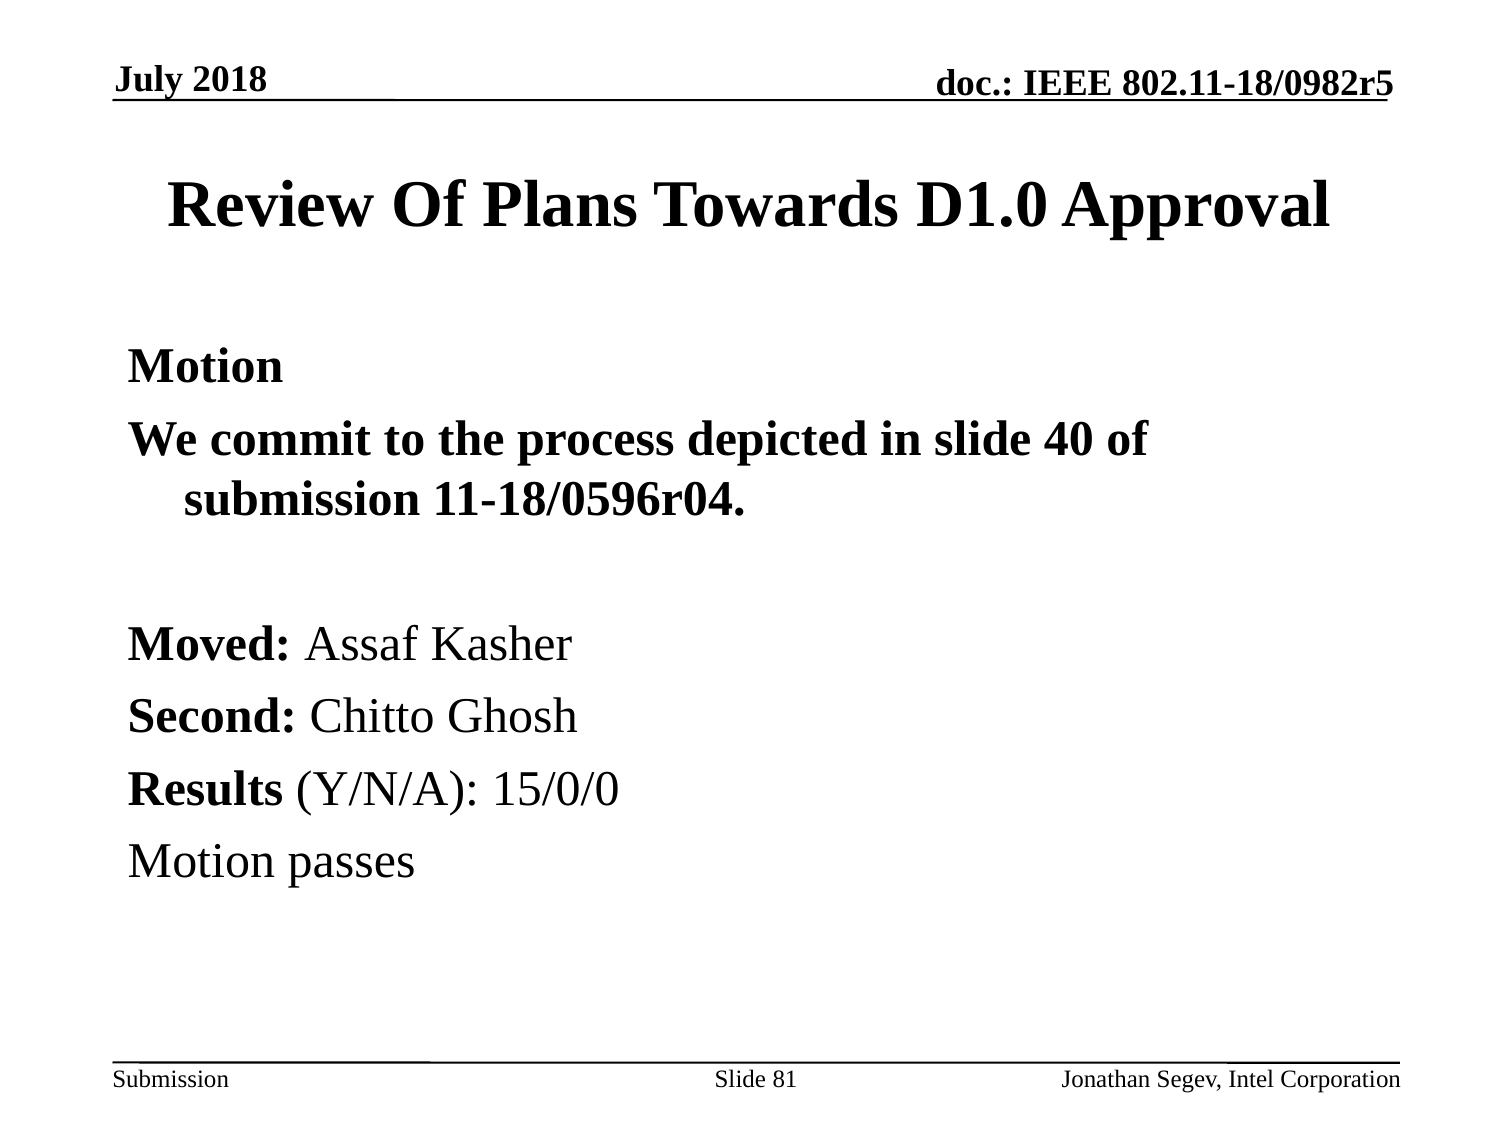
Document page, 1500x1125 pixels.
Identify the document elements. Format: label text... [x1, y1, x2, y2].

list Motion We commit to the process depicted in slide 40 of submission 11-18/0596r04. Moved: Assaf Kasher Second: Chitto Ghosh Results (Y/N/A): 15/0/0 Motion passes [112, 324, 1388, 1000]
slide_number Slide 81 [712, 1061, 800, 1123]
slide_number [114, 54, 423, 100]
footer Jonathan Segev, Intel Corporation [878, 1061, 1402, 1093]
title Review Of Plans Towards D1.0 Approval [112, 112, 1388, 288]
